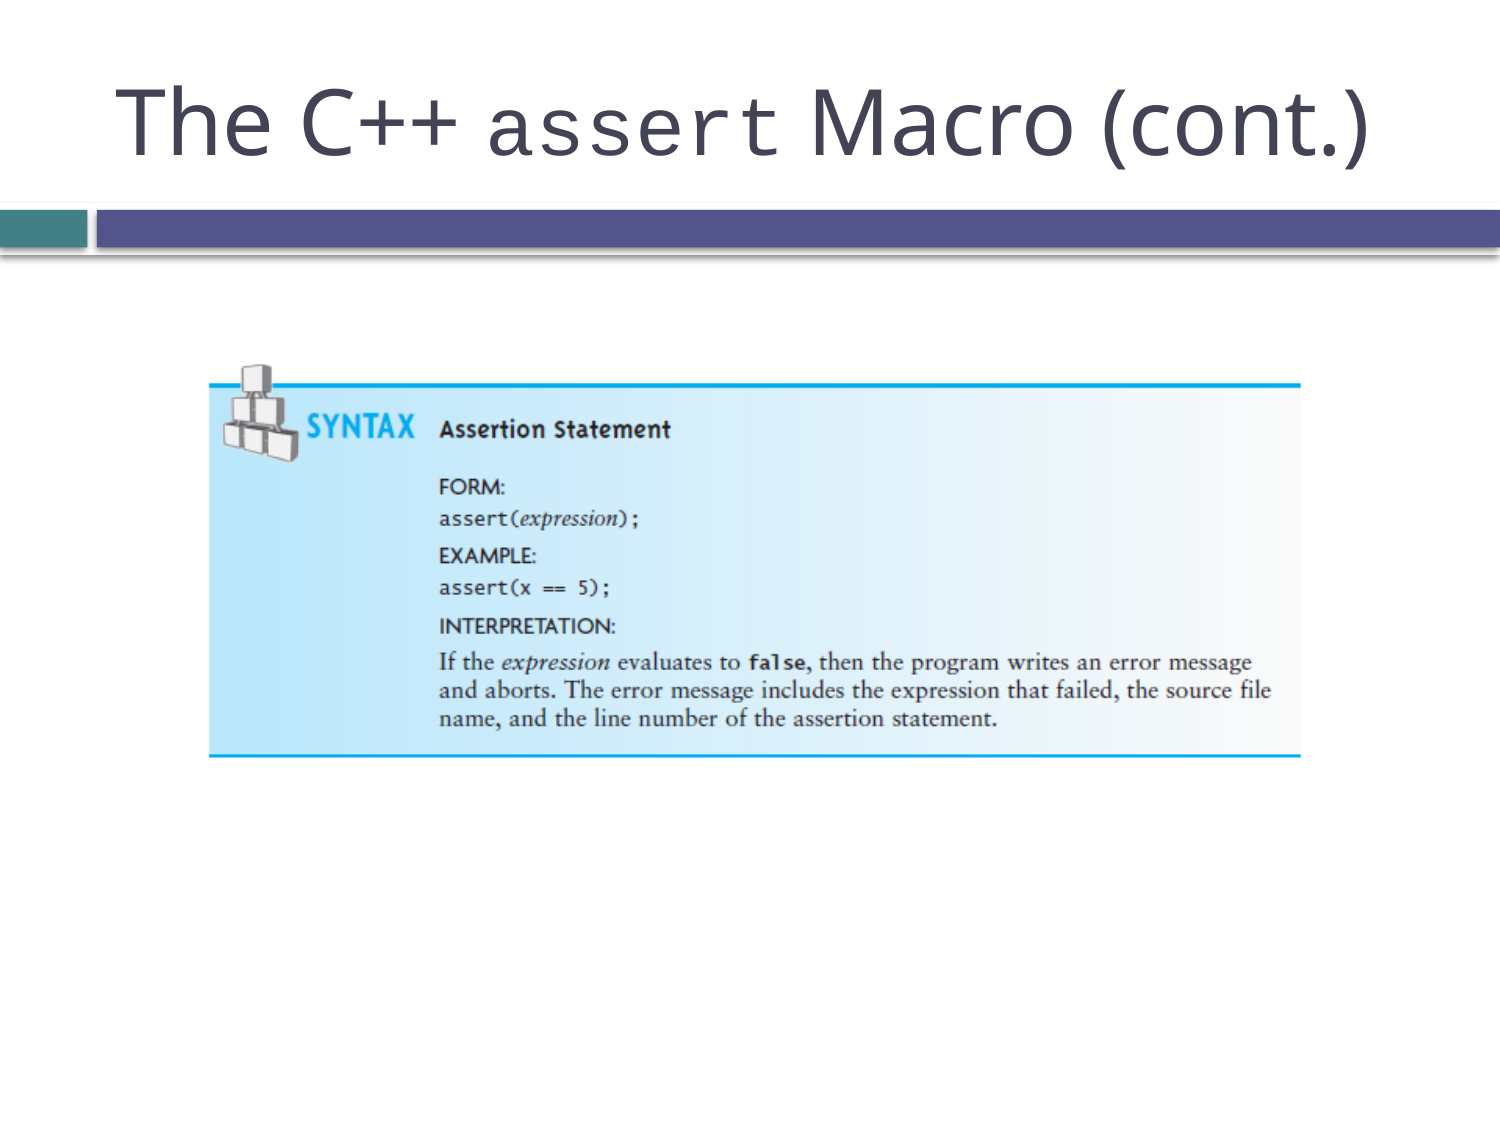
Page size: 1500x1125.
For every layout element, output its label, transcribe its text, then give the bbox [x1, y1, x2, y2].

title The C++ assert Macro (cont.) [100, 37, 1439, 201]
slide_number [0, 208, 88, 249]
picture [200, 360, 1312, 765]
